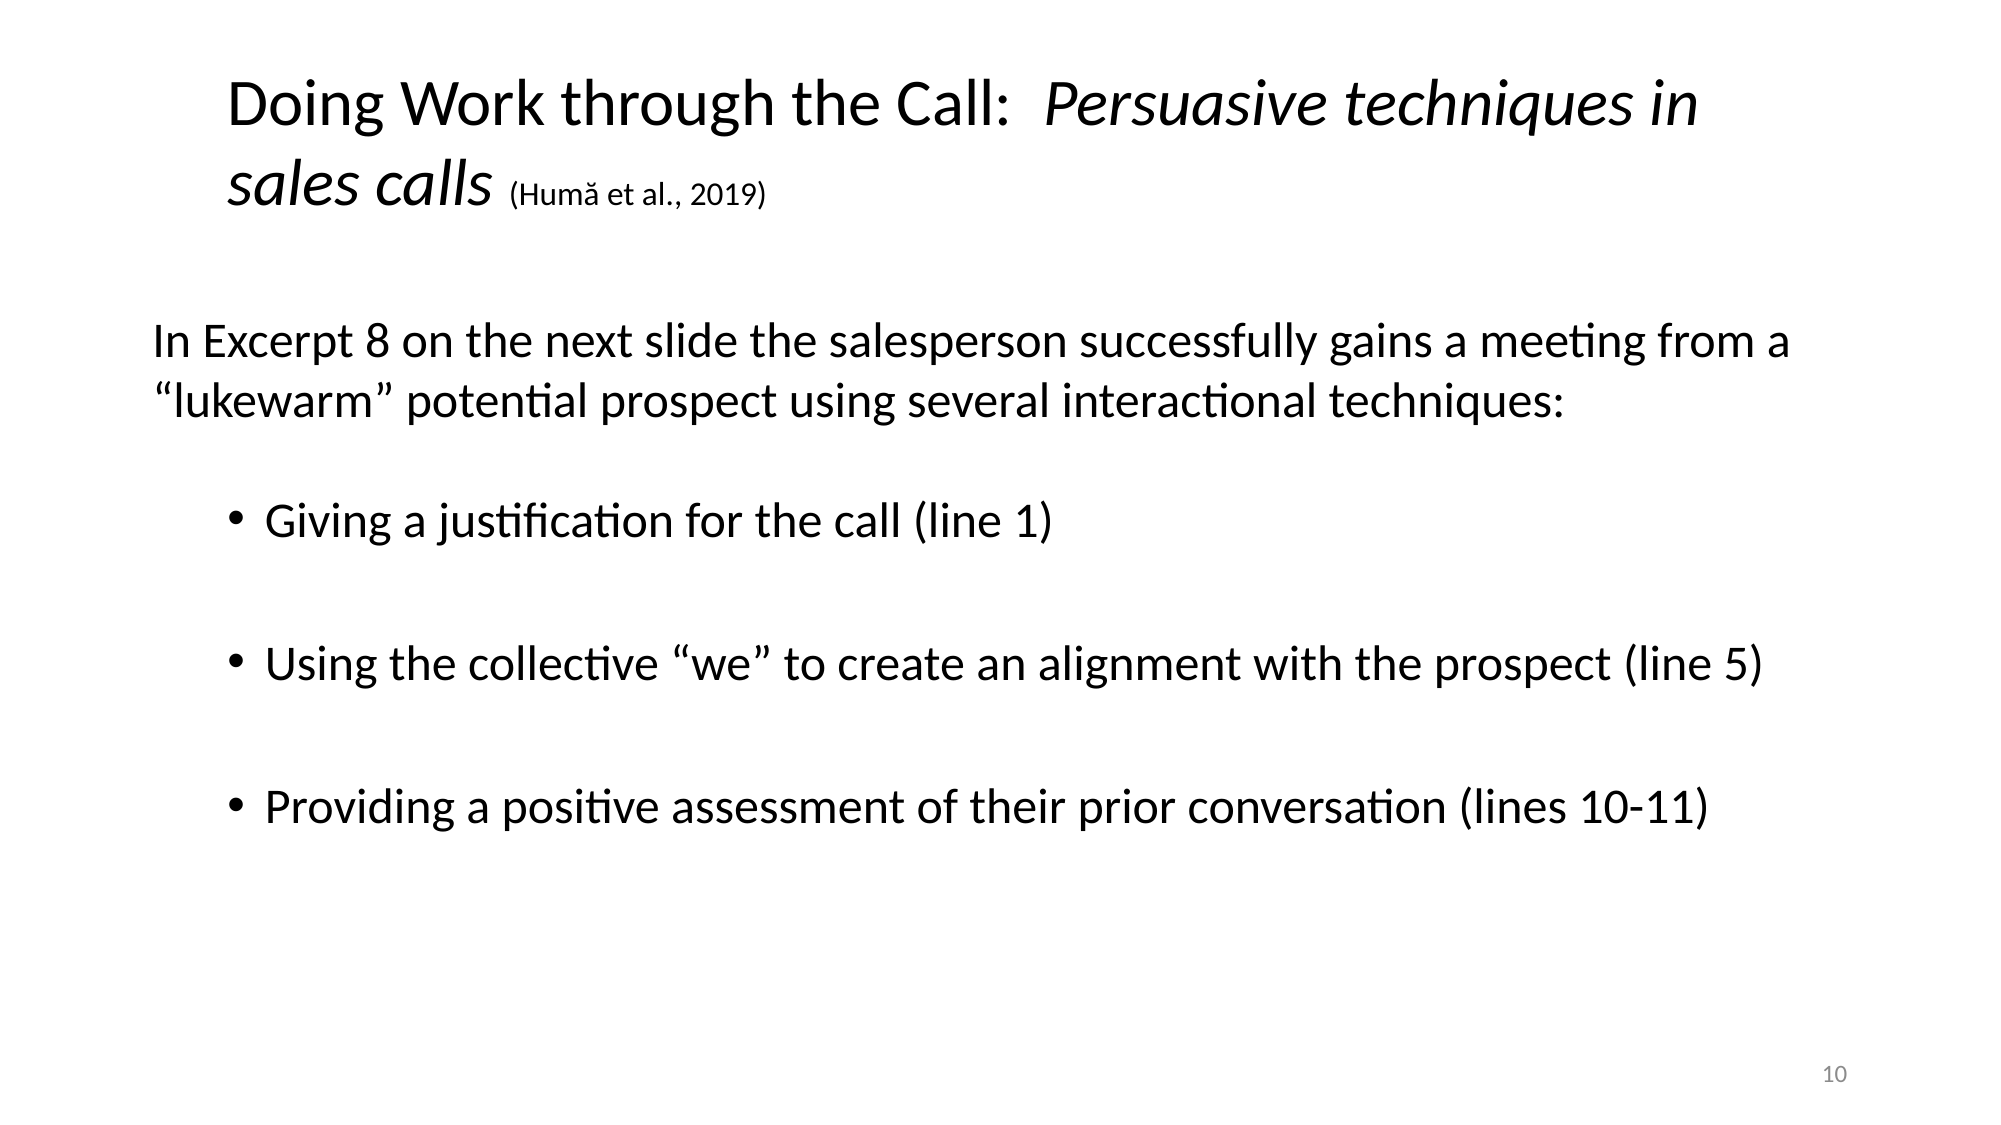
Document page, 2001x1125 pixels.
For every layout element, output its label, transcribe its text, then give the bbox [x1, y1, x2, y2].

list In Excerpt 8 on the next slide the salesperson successfully gains a meeting from a “lukewarm” potential prospect using several interactional techniques: Giving a justification for the call (line 1) Using the collective “we” to create an alignment with the prospect (line 5) Providing a positive assessment of their prior conversation (lines 10-11) [137, 299, 1863, 1014]
slide_number 10 [1412, 1042, 1863, 1103]
title Doing Work through the Call: Persuasive techniques in sales calls (Humă et al., 2019) [137, 59, 1863, 278]
